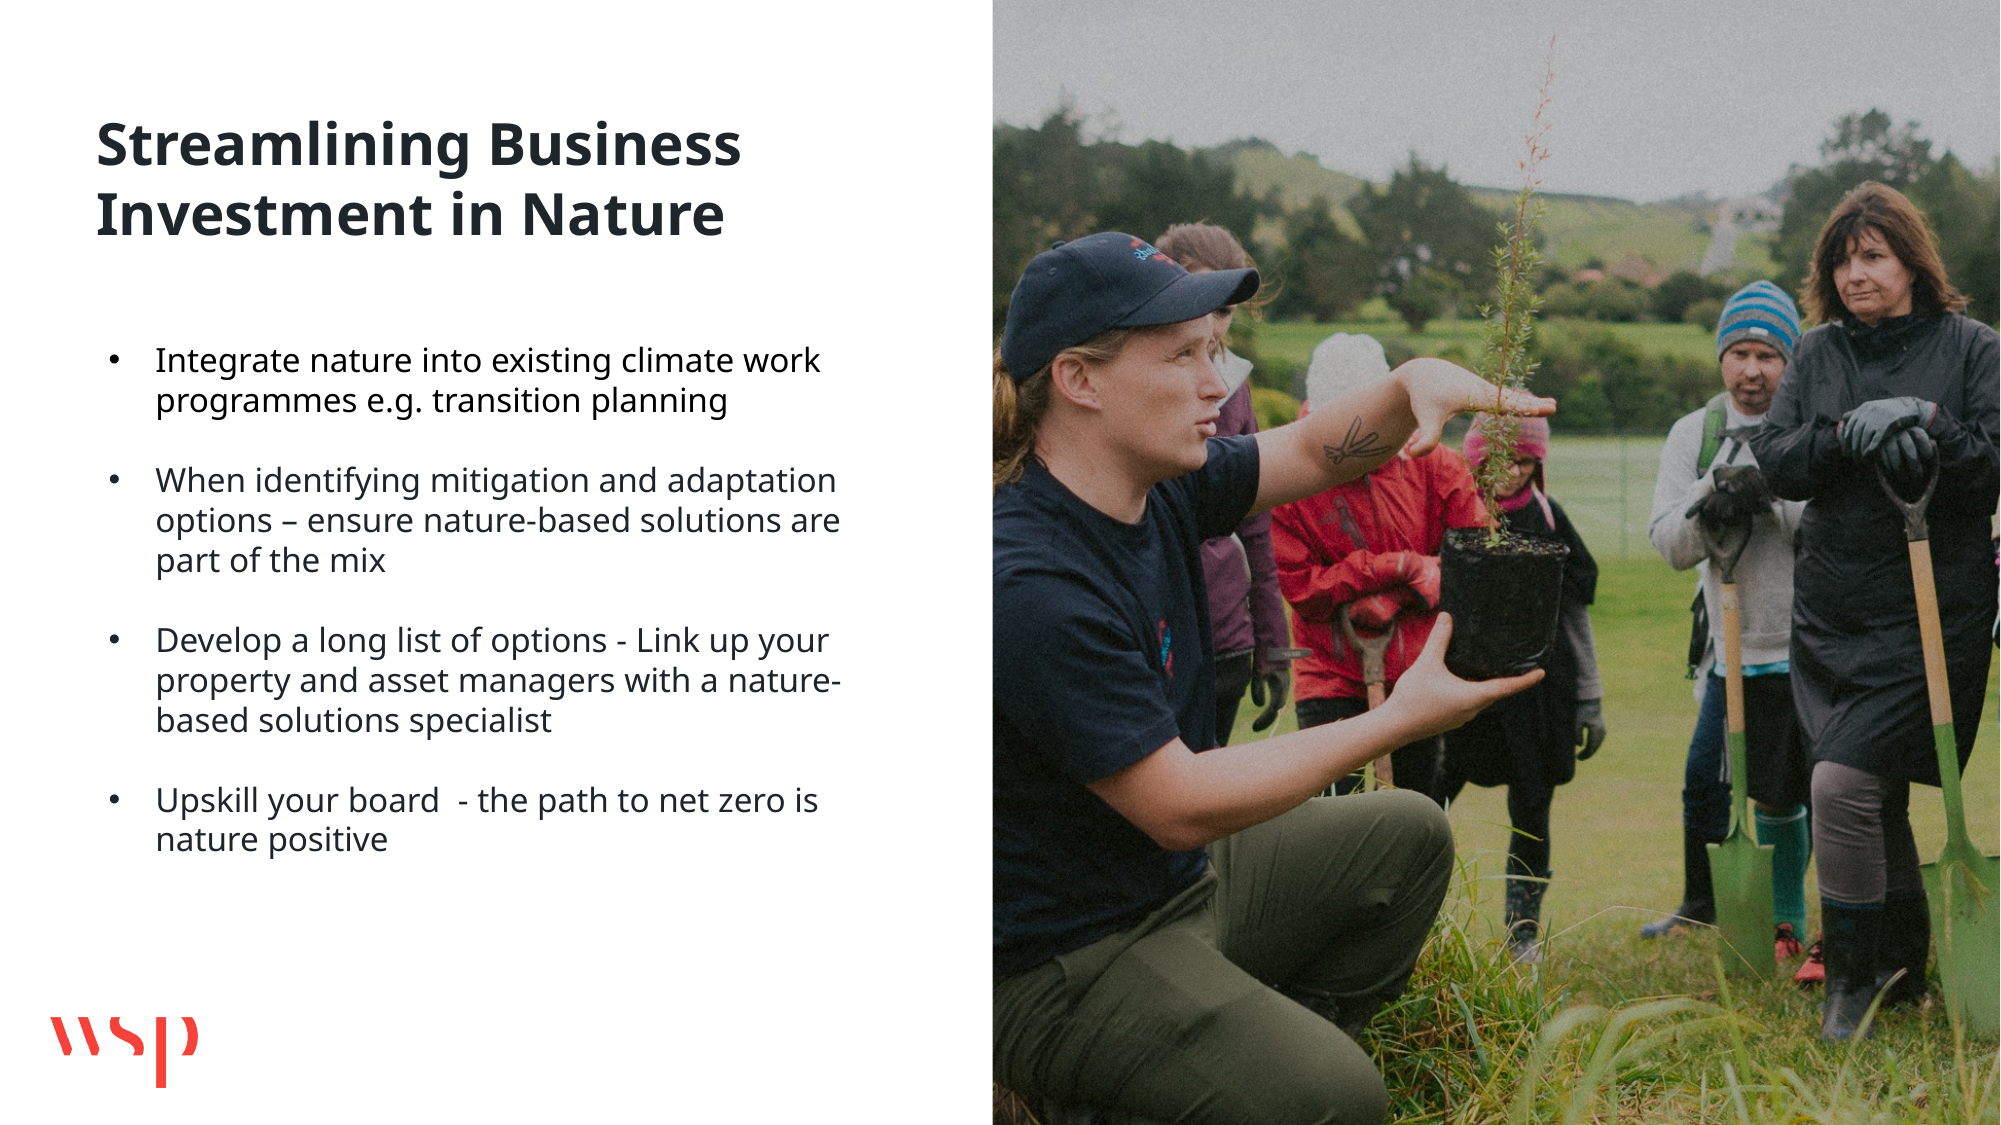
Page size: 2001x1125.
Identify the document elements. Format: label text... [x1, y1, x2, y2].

text_box Streamlining Business Investment in Nature [81, 100, 913, 255]
picture [50, 1017, 198, 1088]
picture [992, 0, 2001, 1125]
text_box Integrate nature into existing climate work programmes e.g. transition planning When identifying mitigation and adaptation options – ensure nature-based solutions are part of the mix Develop a long list of options - Link up your property and asset managers with a nature-based solutions specialist Upskill your board - the path to net zero is nature positive [93, 332, 901, 866]
